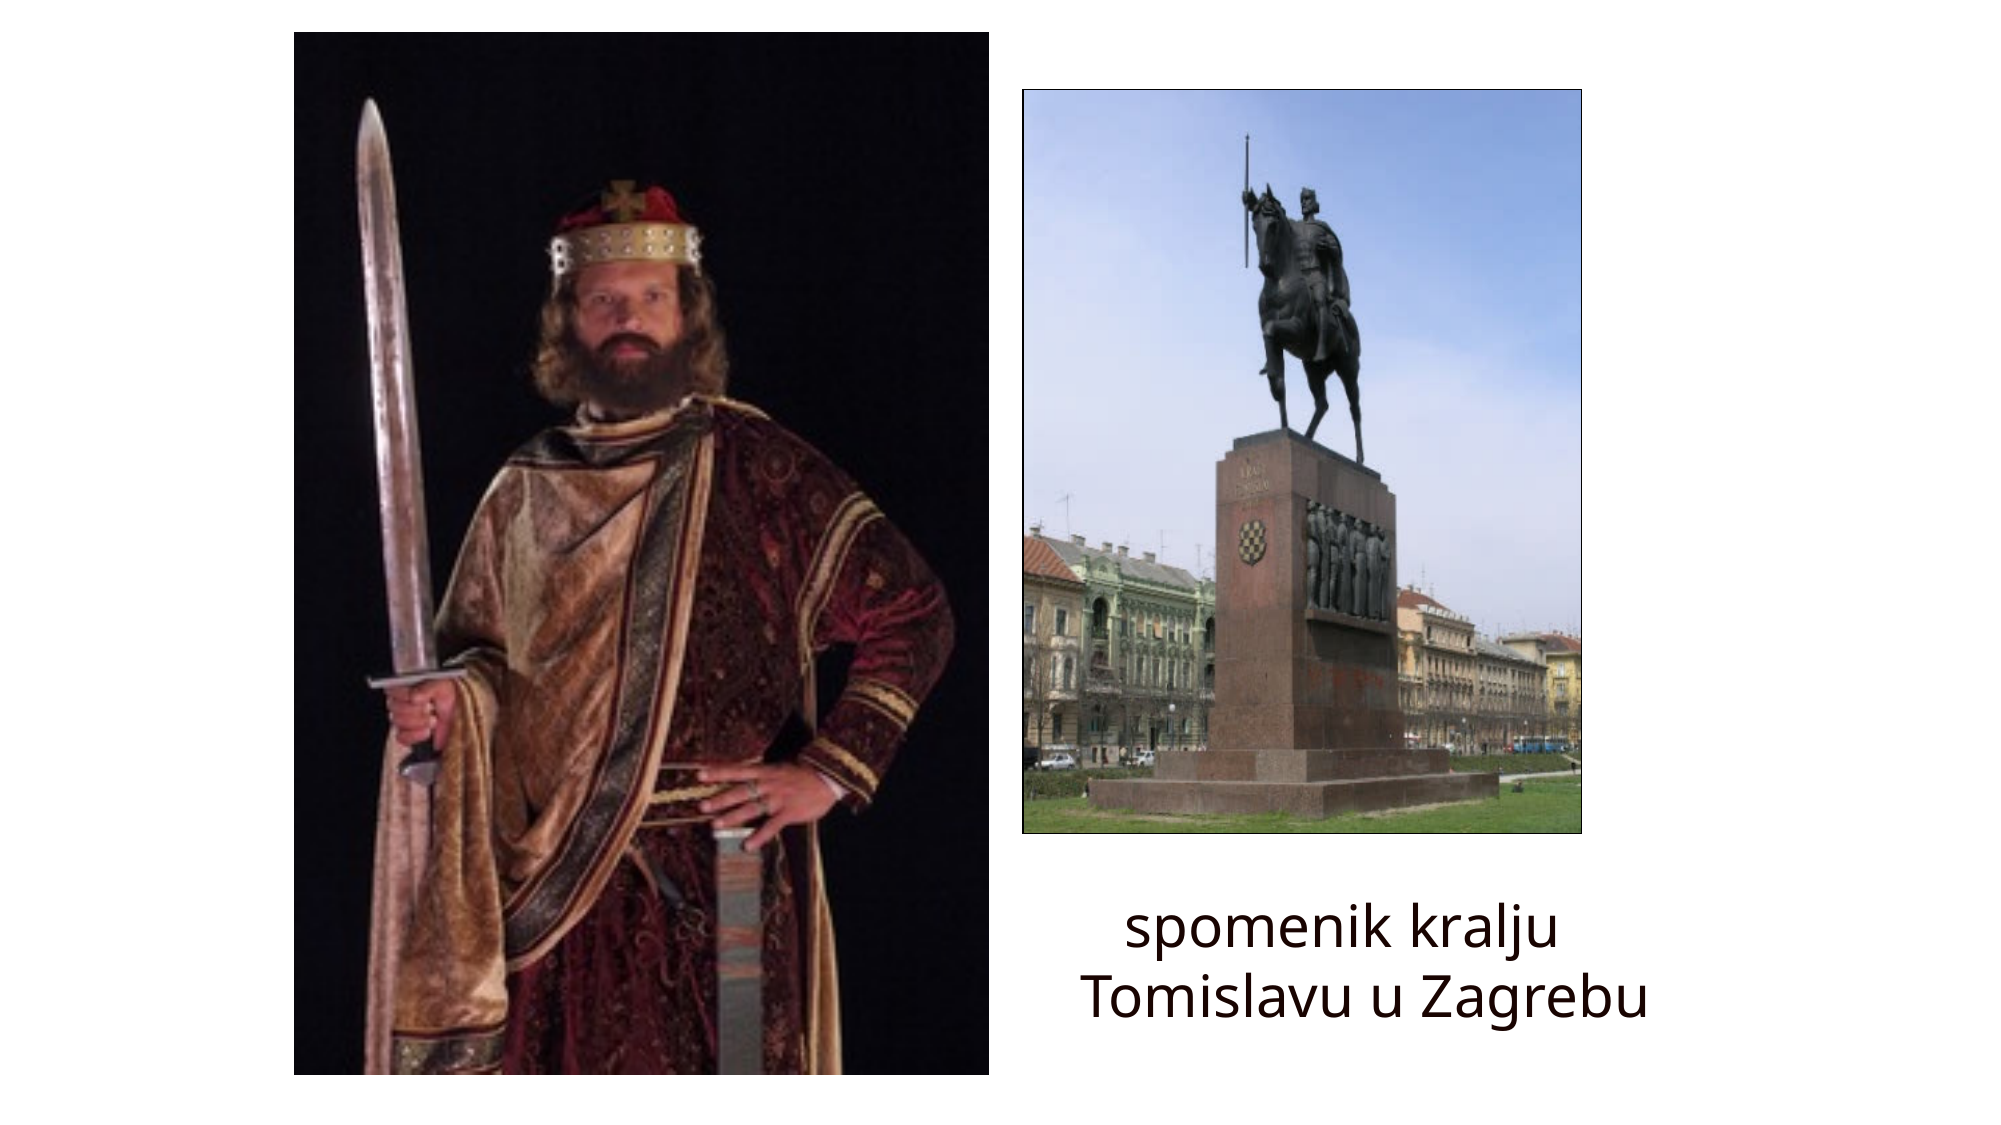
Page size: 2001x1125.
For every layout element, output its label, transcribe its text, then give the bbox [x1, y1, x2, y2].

picture [1023, 90, 1581, 833]
picture [294, 32, 989, 1075]
text_box spomenik kralju Tomislavu u Zagrebu [989, 881, 1698, 1037]
